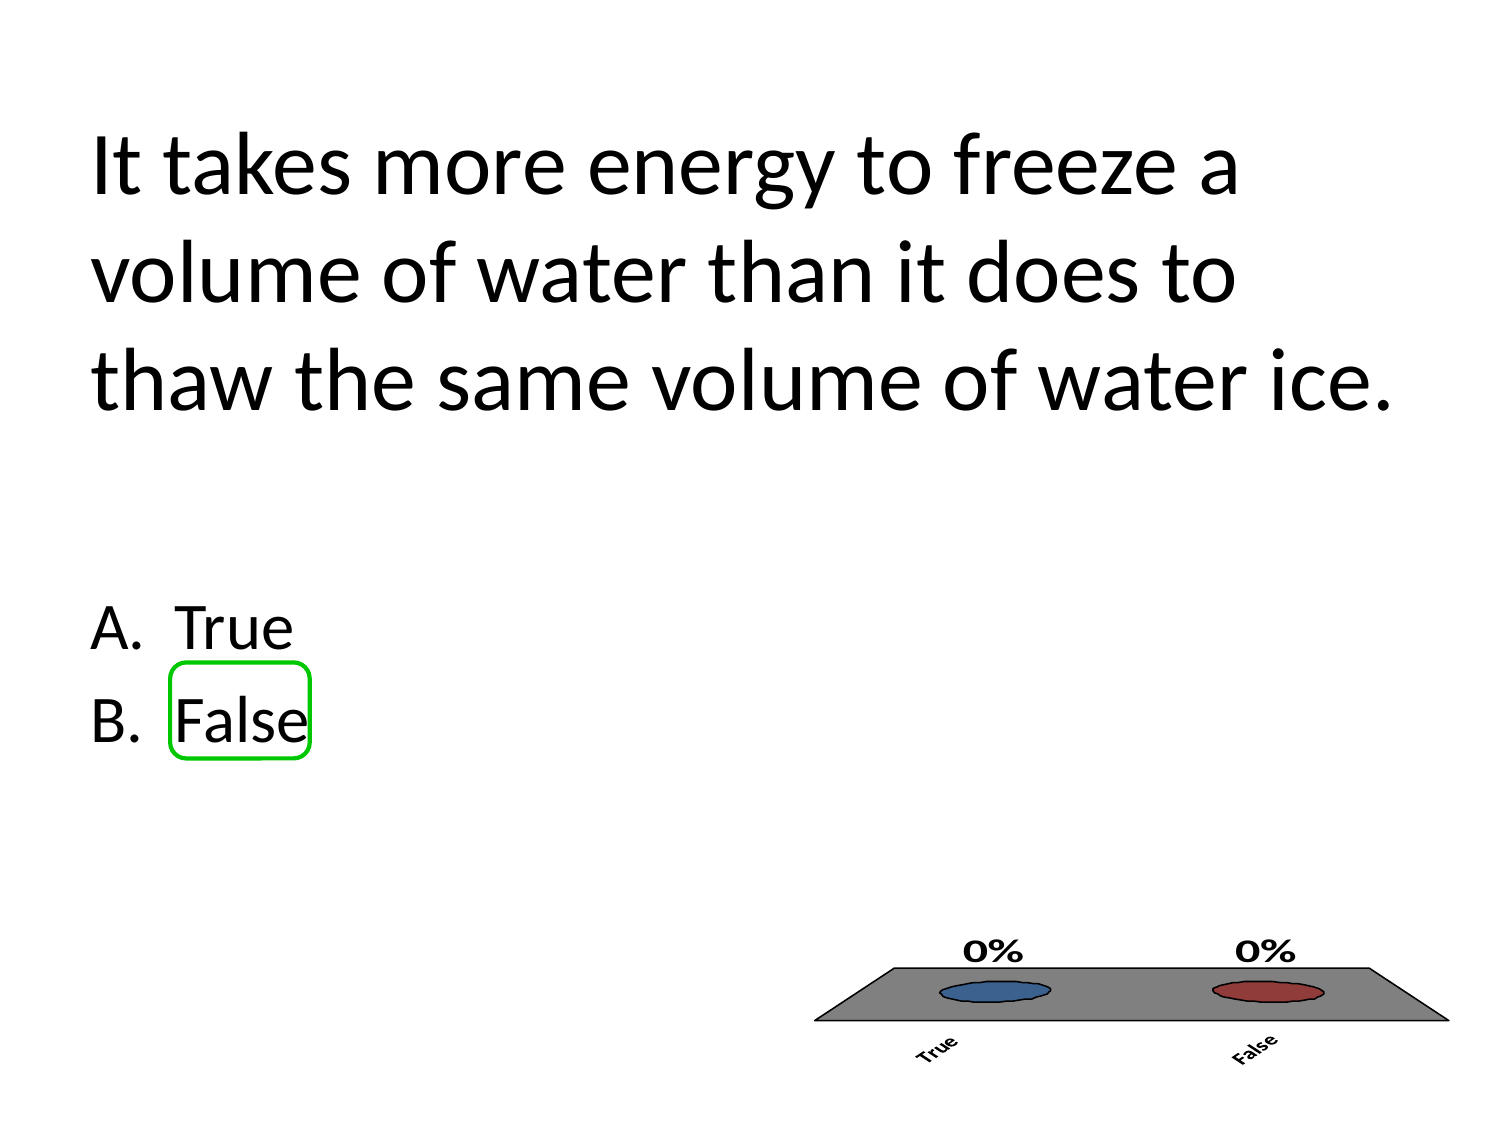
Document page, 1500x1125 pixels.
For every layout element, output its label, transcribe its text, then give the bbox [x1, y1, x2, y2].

title It takes more energy to freeze a volume of water than it does to thaw the same volume of water ice. [75, 45, 1425, 488]
text_box [168, 660, 312, 761]
list True False [75, 575, 734, 1005]
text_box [739, 549, 1490, 1107]
